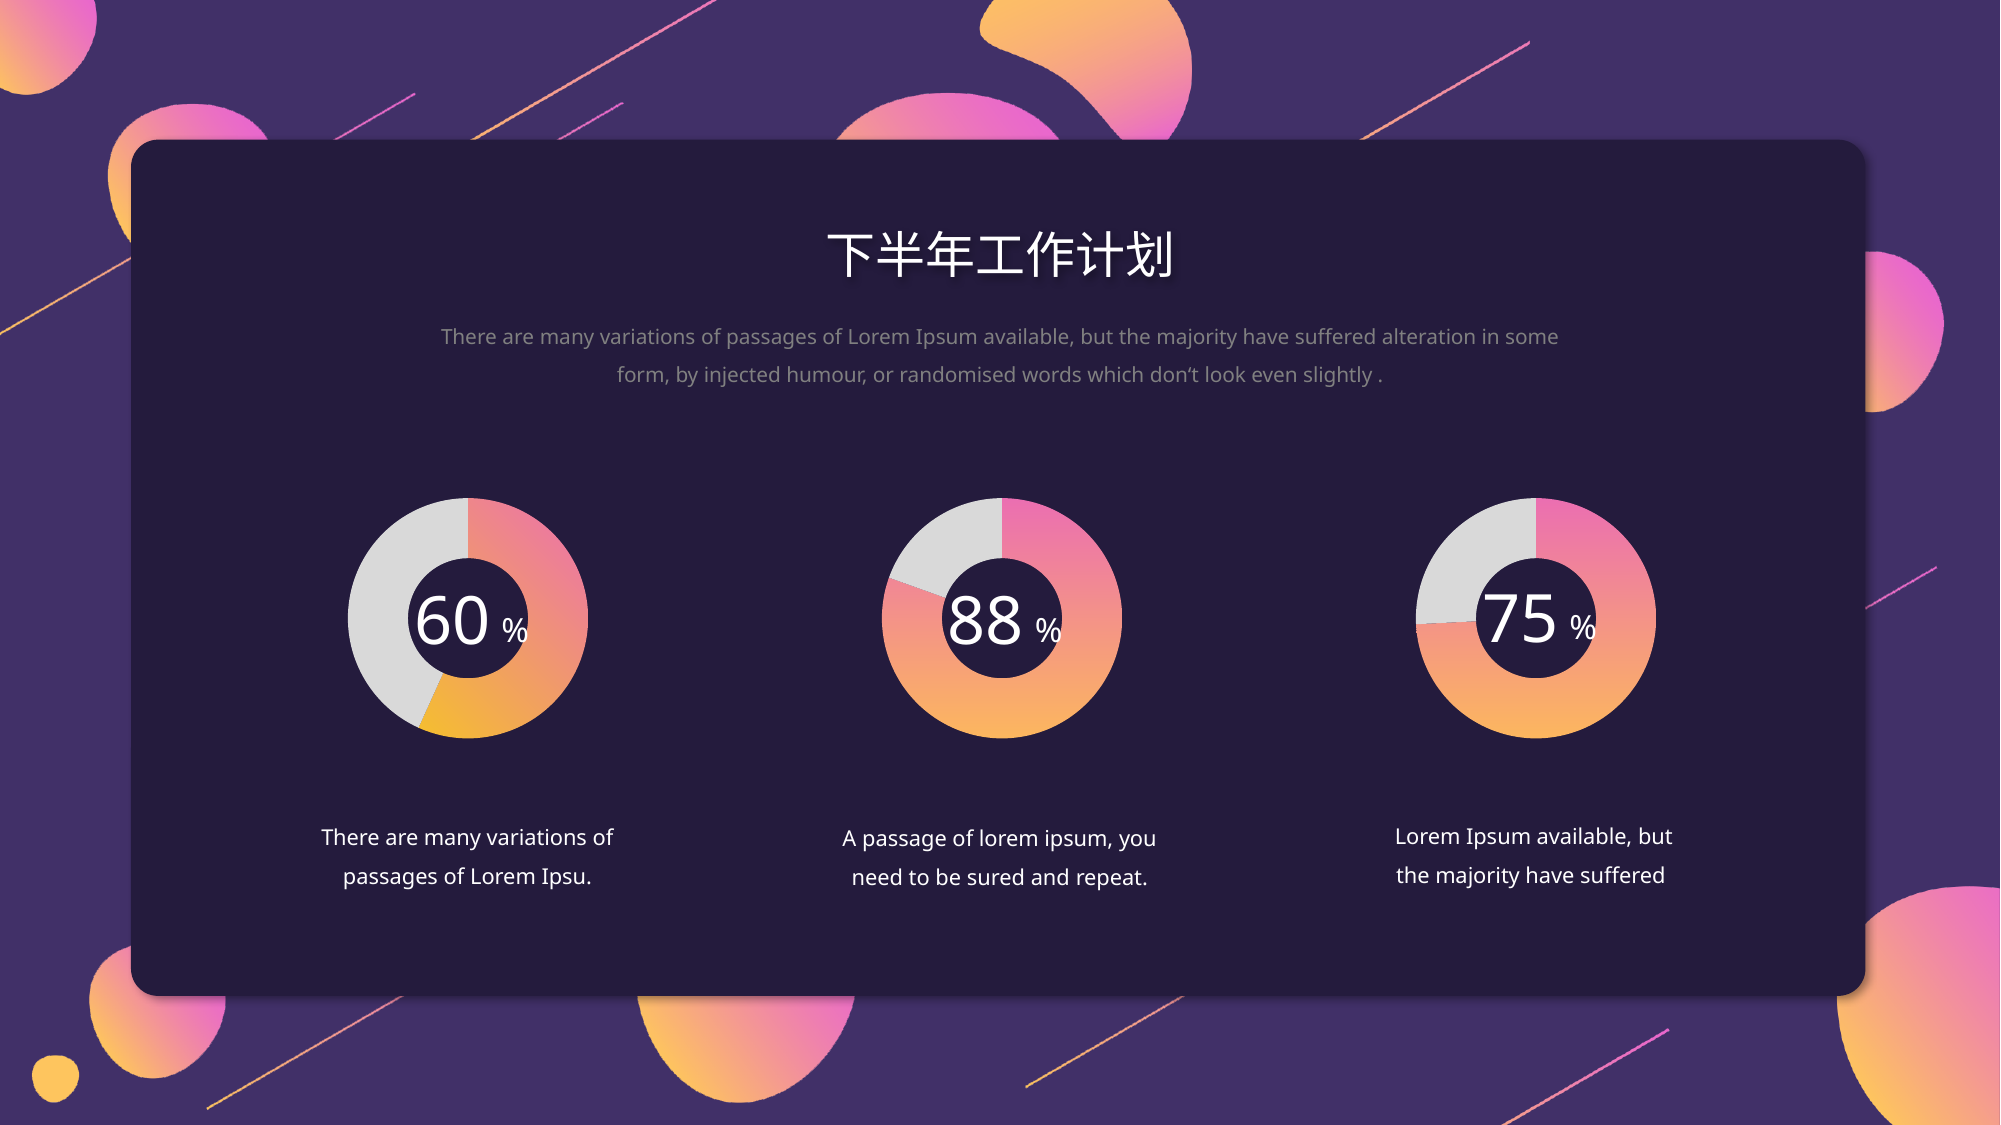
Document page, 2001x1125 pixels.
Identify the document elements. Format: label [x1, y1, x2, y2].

text_box [0, 0, 2000, 1125]
text_box [1311, 468, 1757, 766]
text_box [243, 468, 689, 766]
text_box [777, 468, 1223, 766]
